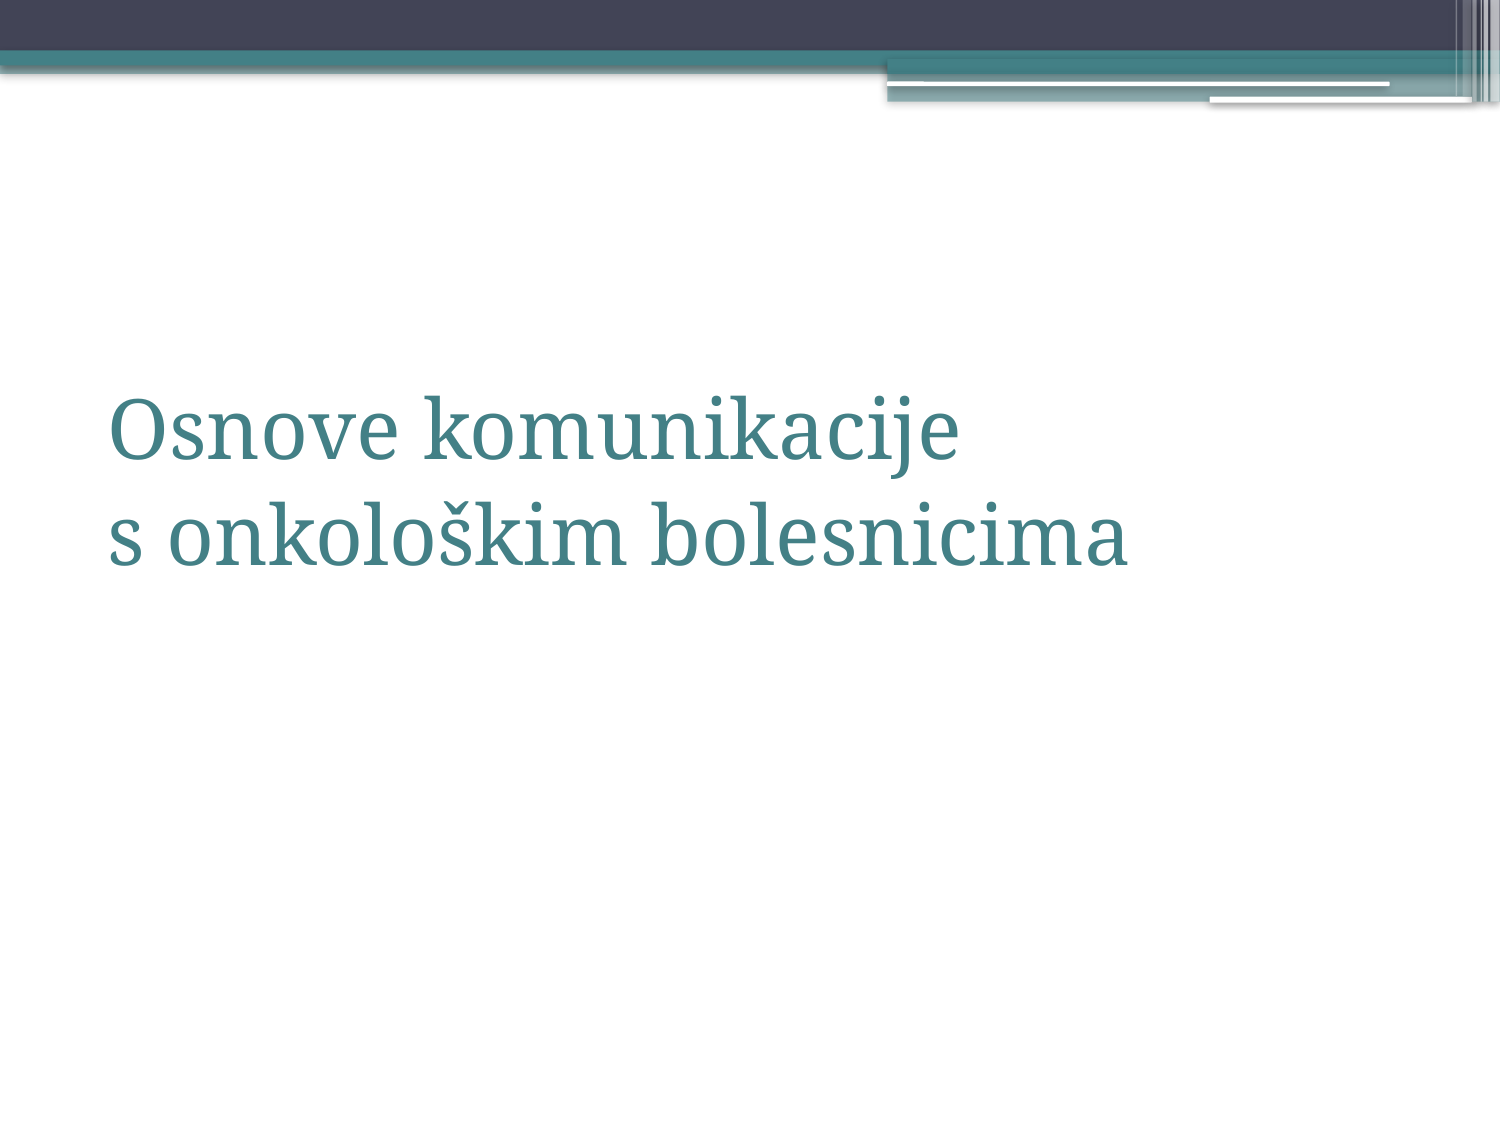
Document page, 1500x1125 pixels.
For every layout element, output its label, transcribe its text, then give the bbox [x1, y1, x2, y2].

list Osnove komunikacije s onkološkim bolesnicima [75, 368, 1425, 1079]
